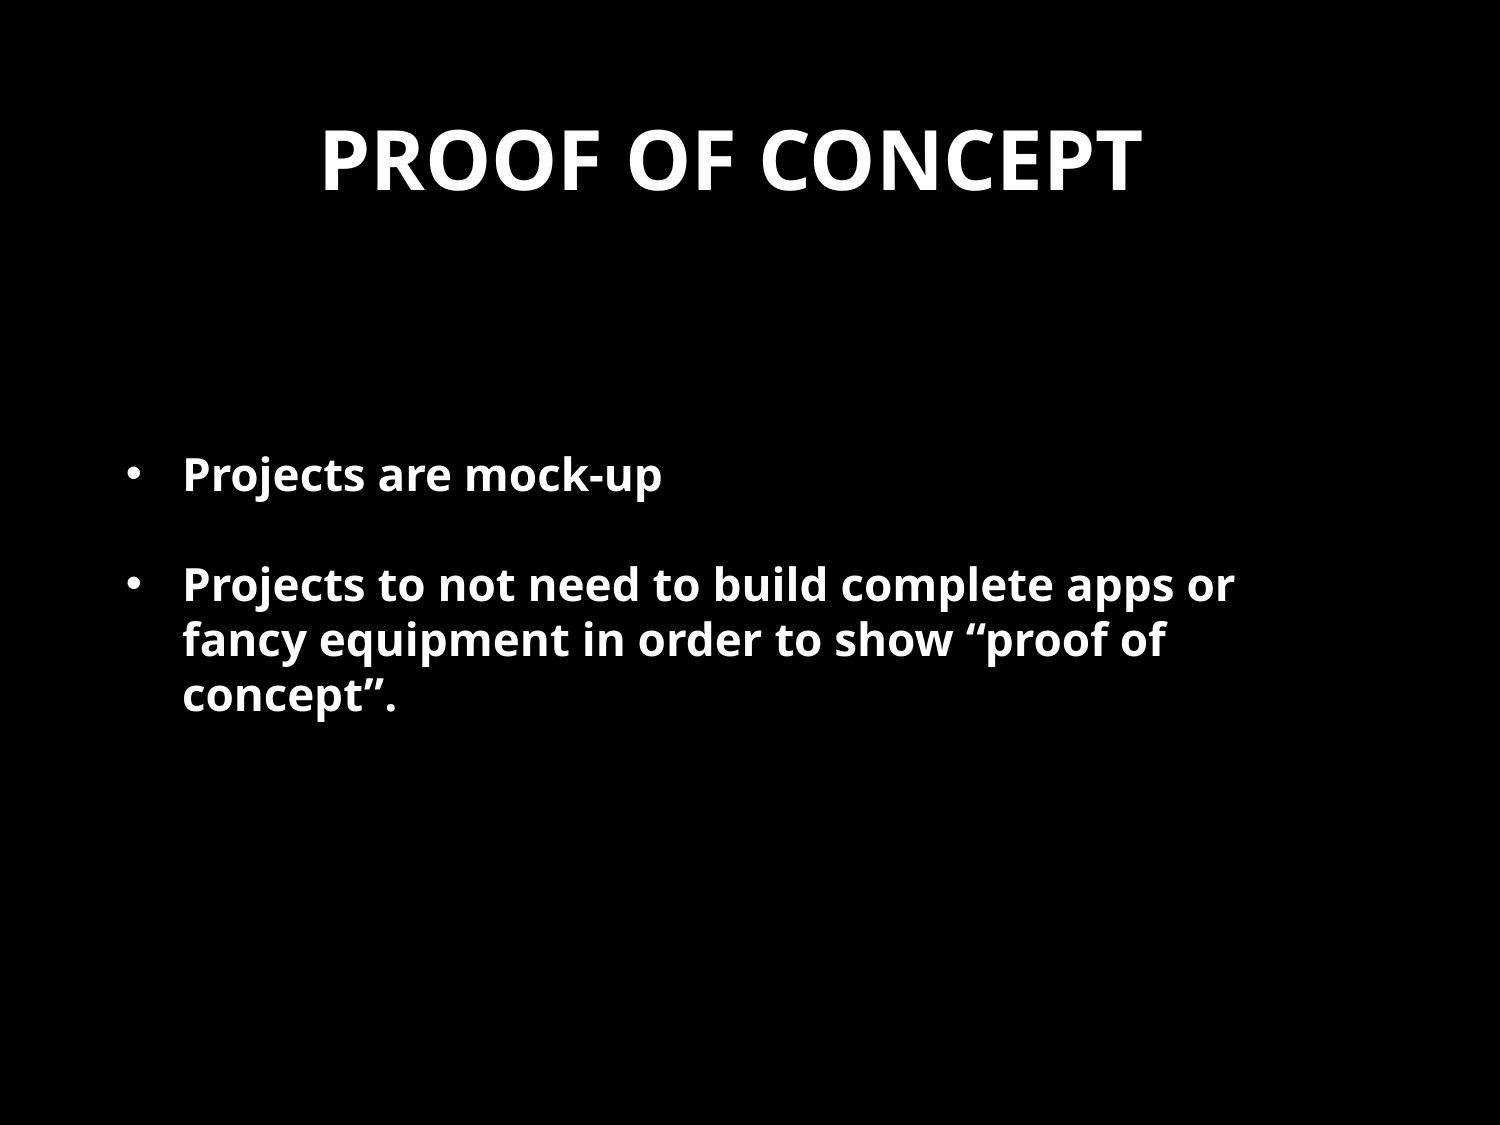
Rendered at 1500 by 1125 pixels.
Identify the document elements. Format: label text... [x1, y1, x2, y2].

title PROOF OF CONCEPT [93, 99, 1369, 323]
text_box Projects are mock-up Projects to not need to build complete apps or fancy equipment in order to show “proof of concept”. [111, 322, 1387, 783]
